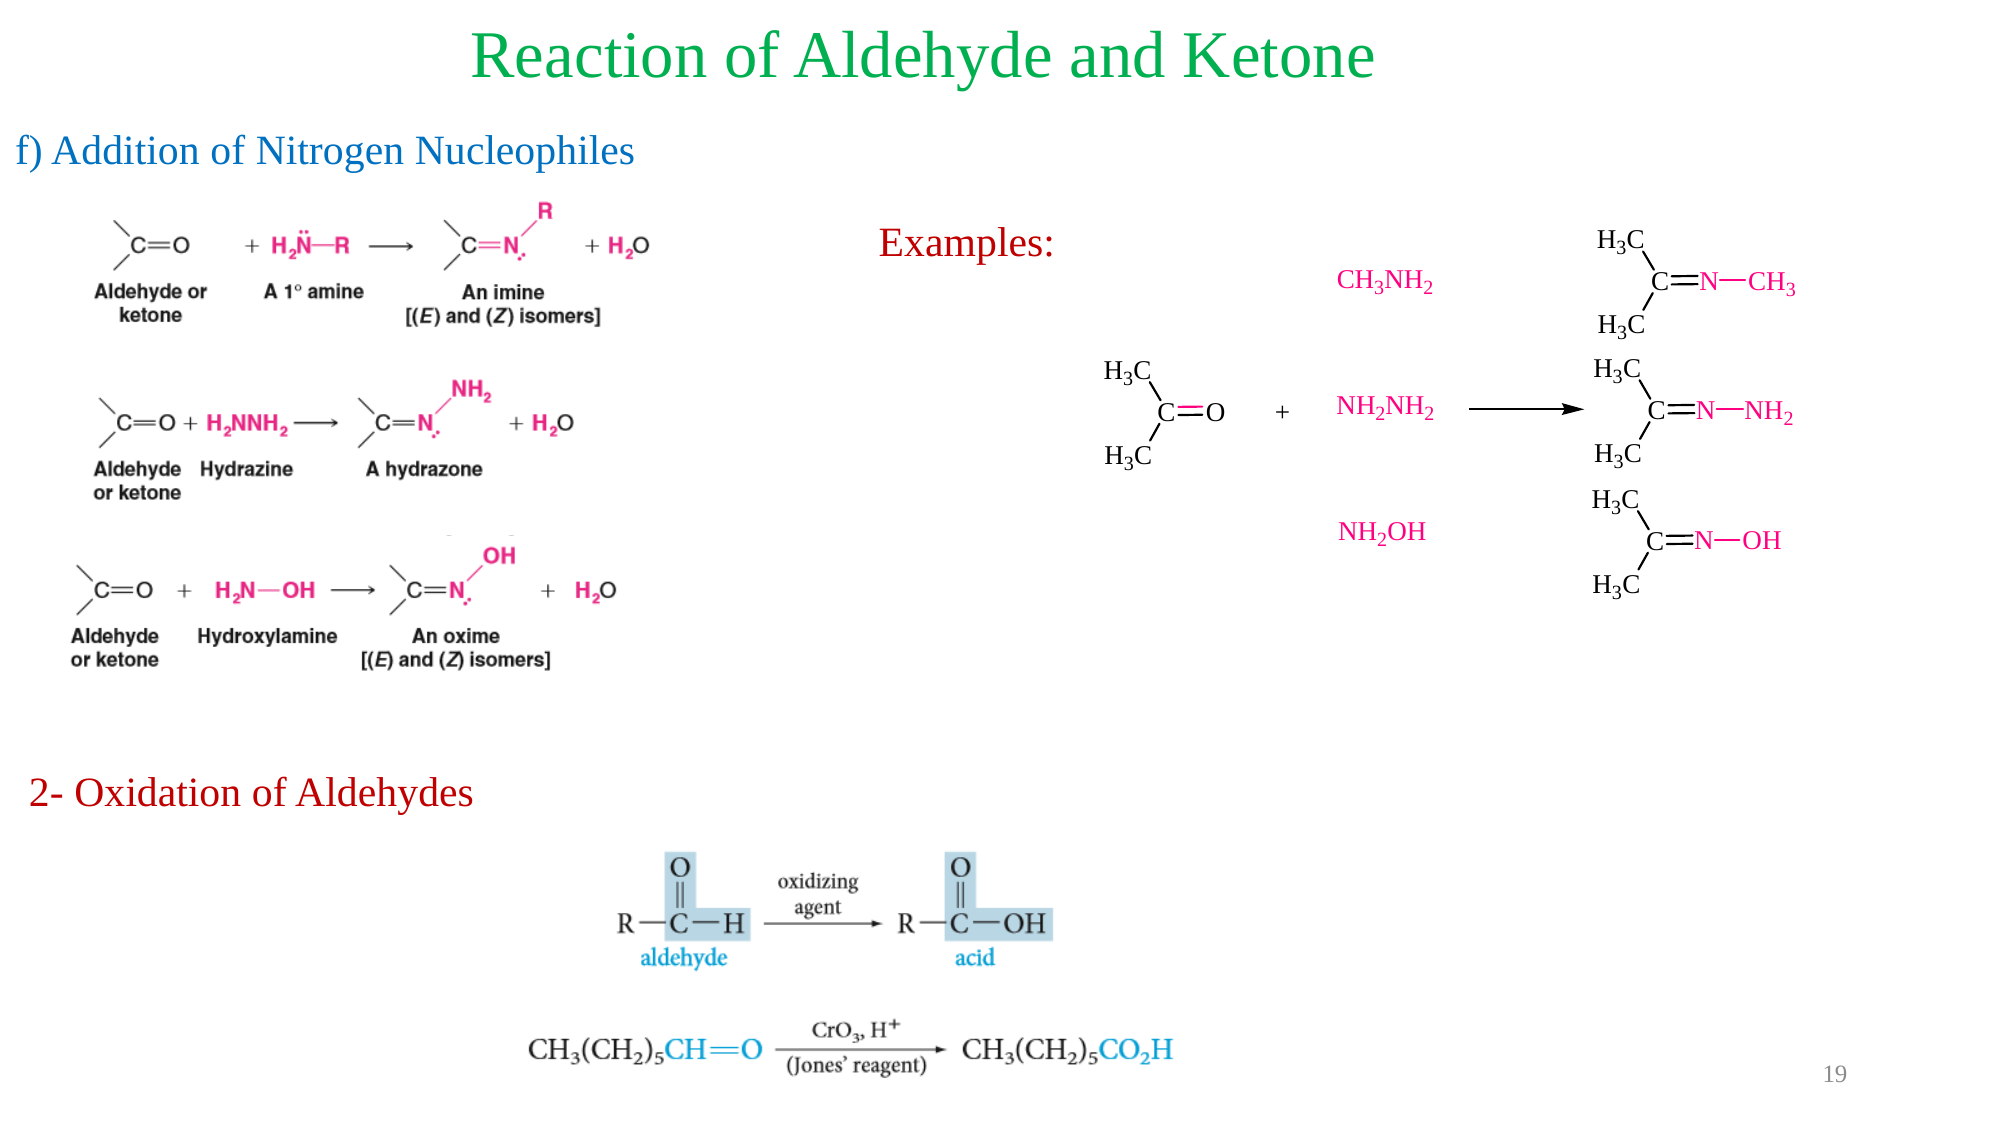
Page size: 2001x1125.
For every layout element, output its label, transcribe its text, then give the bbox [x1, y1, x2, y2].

picture [81, 368, 591, 521]
title 2- Oxidation of Aldehydes [13, 745, 684, 842]
picture [573, 825, 1092, 986]
slide_number 19 [1412, 1042, 1863, 1103]
text_box Examples: [863, 206, 1070, 272]
text_box f) Addition of Nitrogen Nucleophiles [0, 110, 1051, 192]
picture [1103, 227, 1797, 600]
picture [482, 1000, 1211, 1113]
text_box Reaction of Aldehyde and Ketone [455, 3, 1401, 99]
picture [81, 194, 663, 333]
picture [58, 535, 640, 712]
